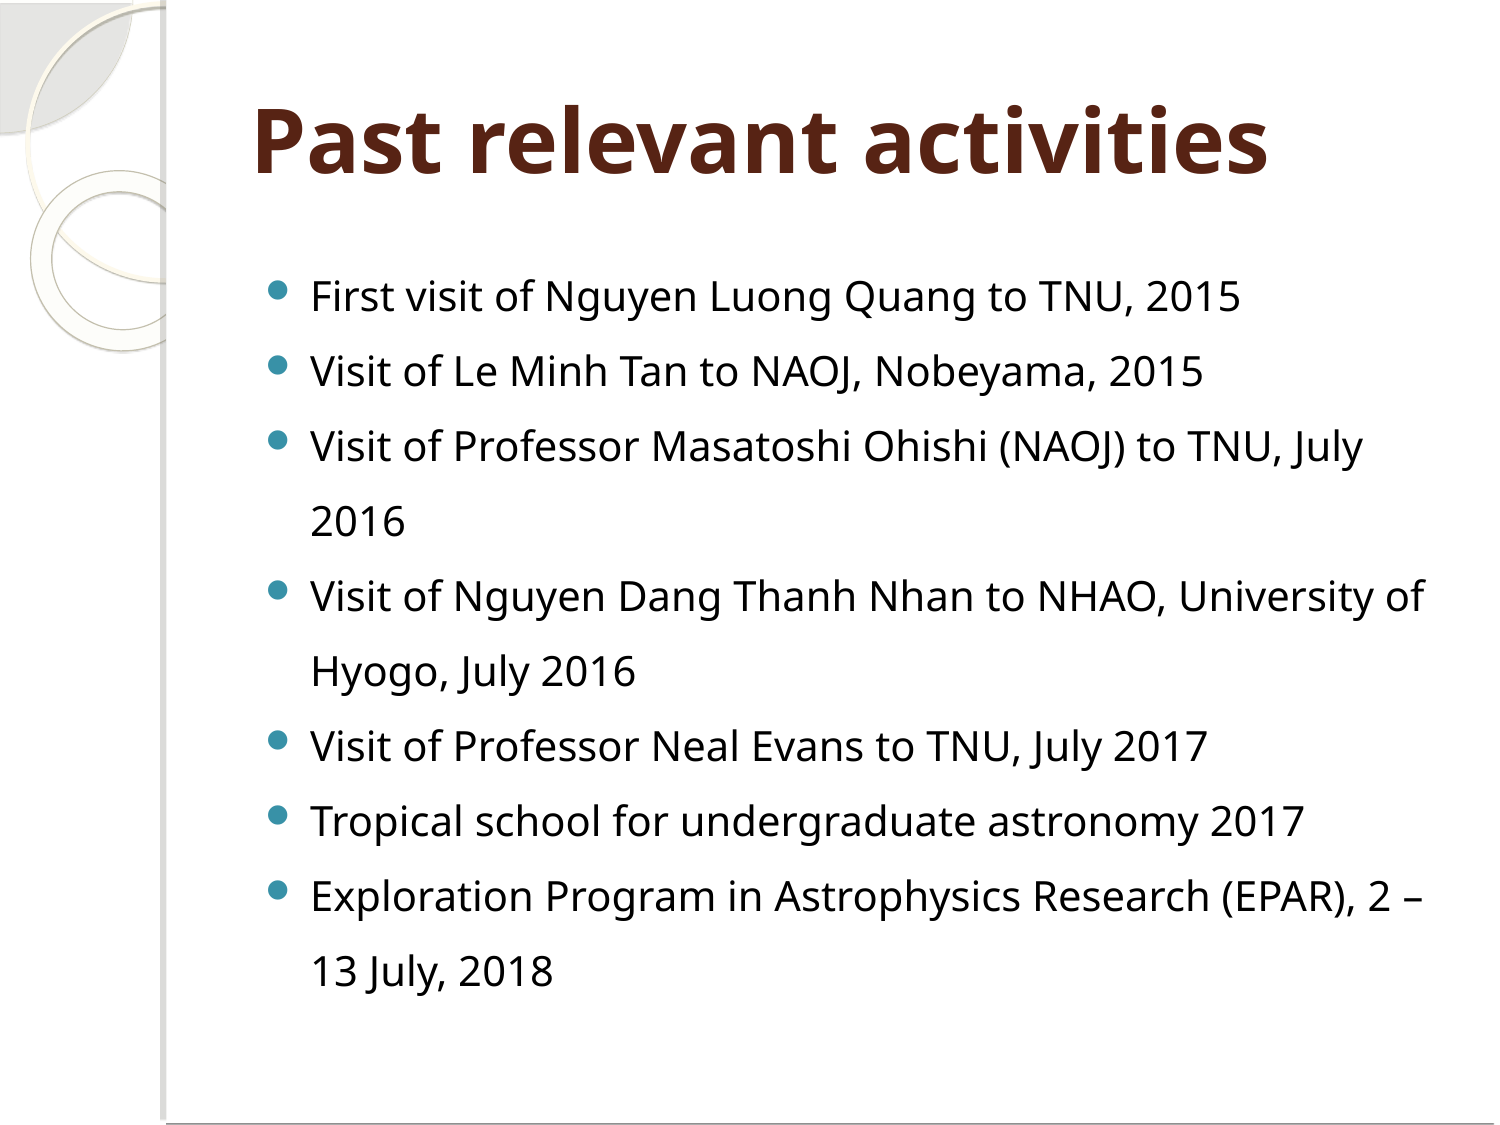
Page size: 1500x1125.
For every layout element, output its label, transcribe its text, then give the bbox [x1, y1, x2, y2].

text_box Past relevant activities [235, 45, 1464, 231]
text_box First visit of Nguyen Luong Quang to TNU, 2015 Visit of Le Minh Tan to NAOJ, Nobeyama, 2015 Visit of Professor Masatoshi Ohishi (NAOJ) to TNU, July 2016 Visit of Nguyen Dang Thanh Nhan to NHAO, University of Hyogo, July 2016 Visit of Professor Neal Evans to TNU, July 2017 Tropical school for undergraduate astronomy 2017 Exploration Program in Astrophysics Research (EPAR), 2 – 13 July, 2018 [235, 237, 1464, 1124]
